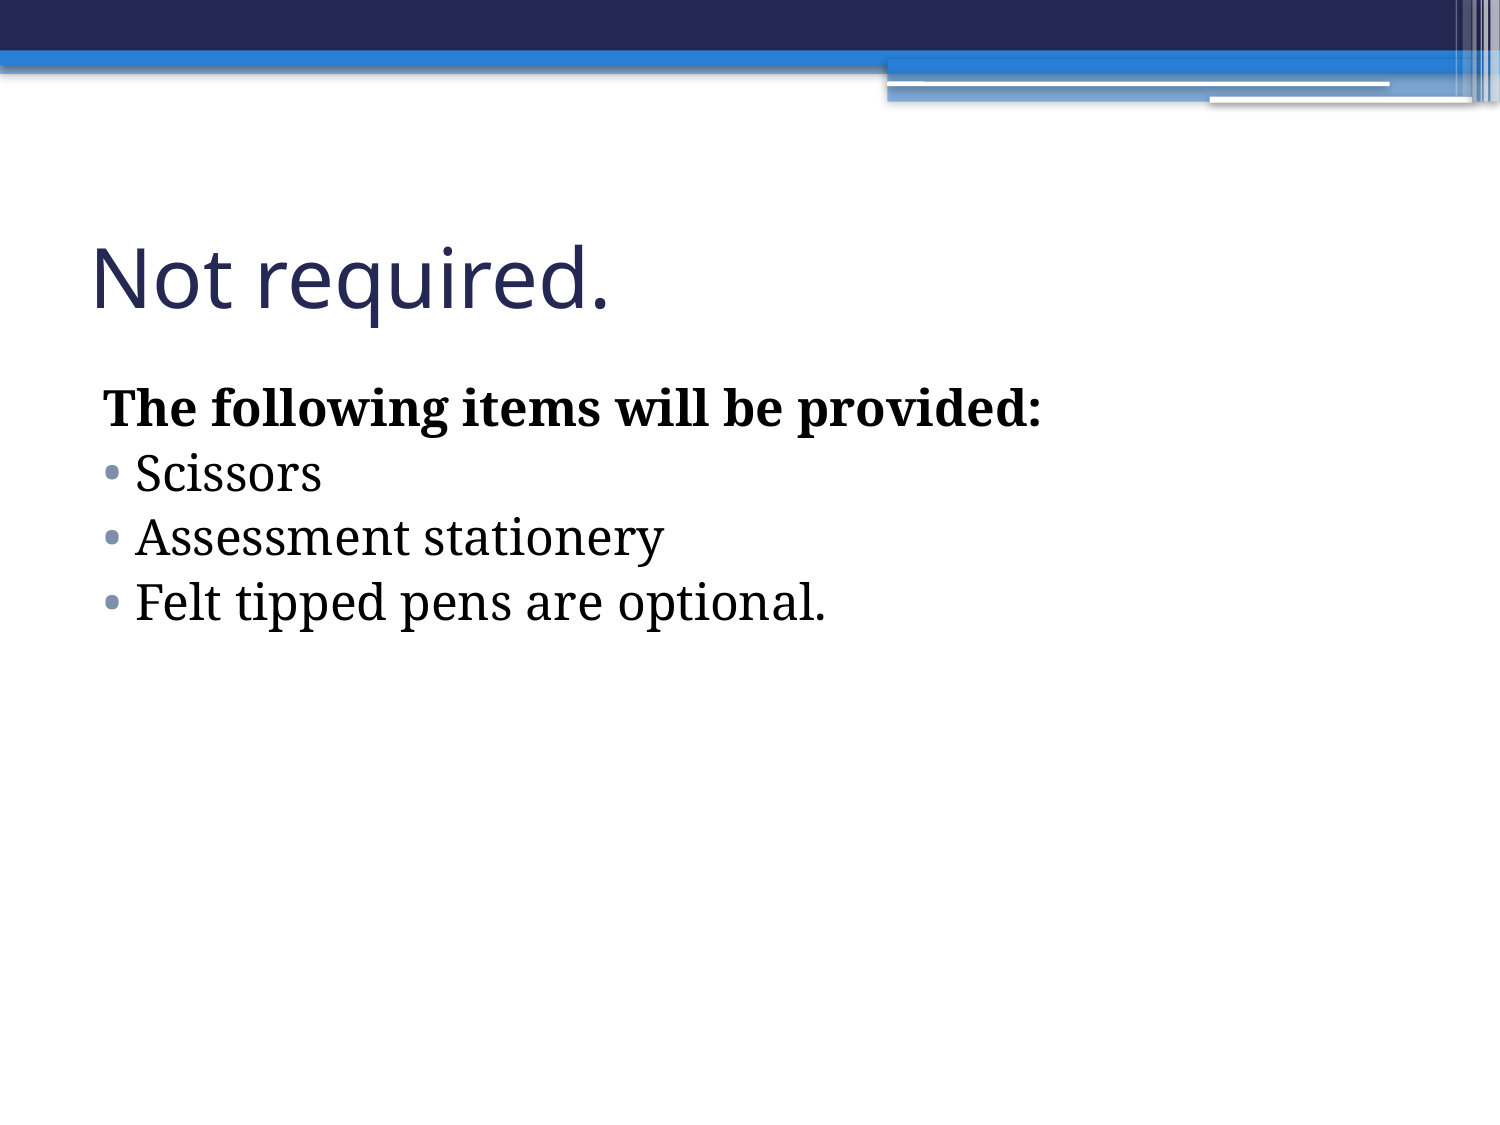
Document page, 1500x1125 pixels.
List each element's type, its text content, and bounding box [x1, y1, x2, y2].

title Not required. [75, 187, 1425, 363]
list The following items will be provided: Scissors Assessment stationery Felt tipped pens are optional. [75, 368, 1425, 1079]
